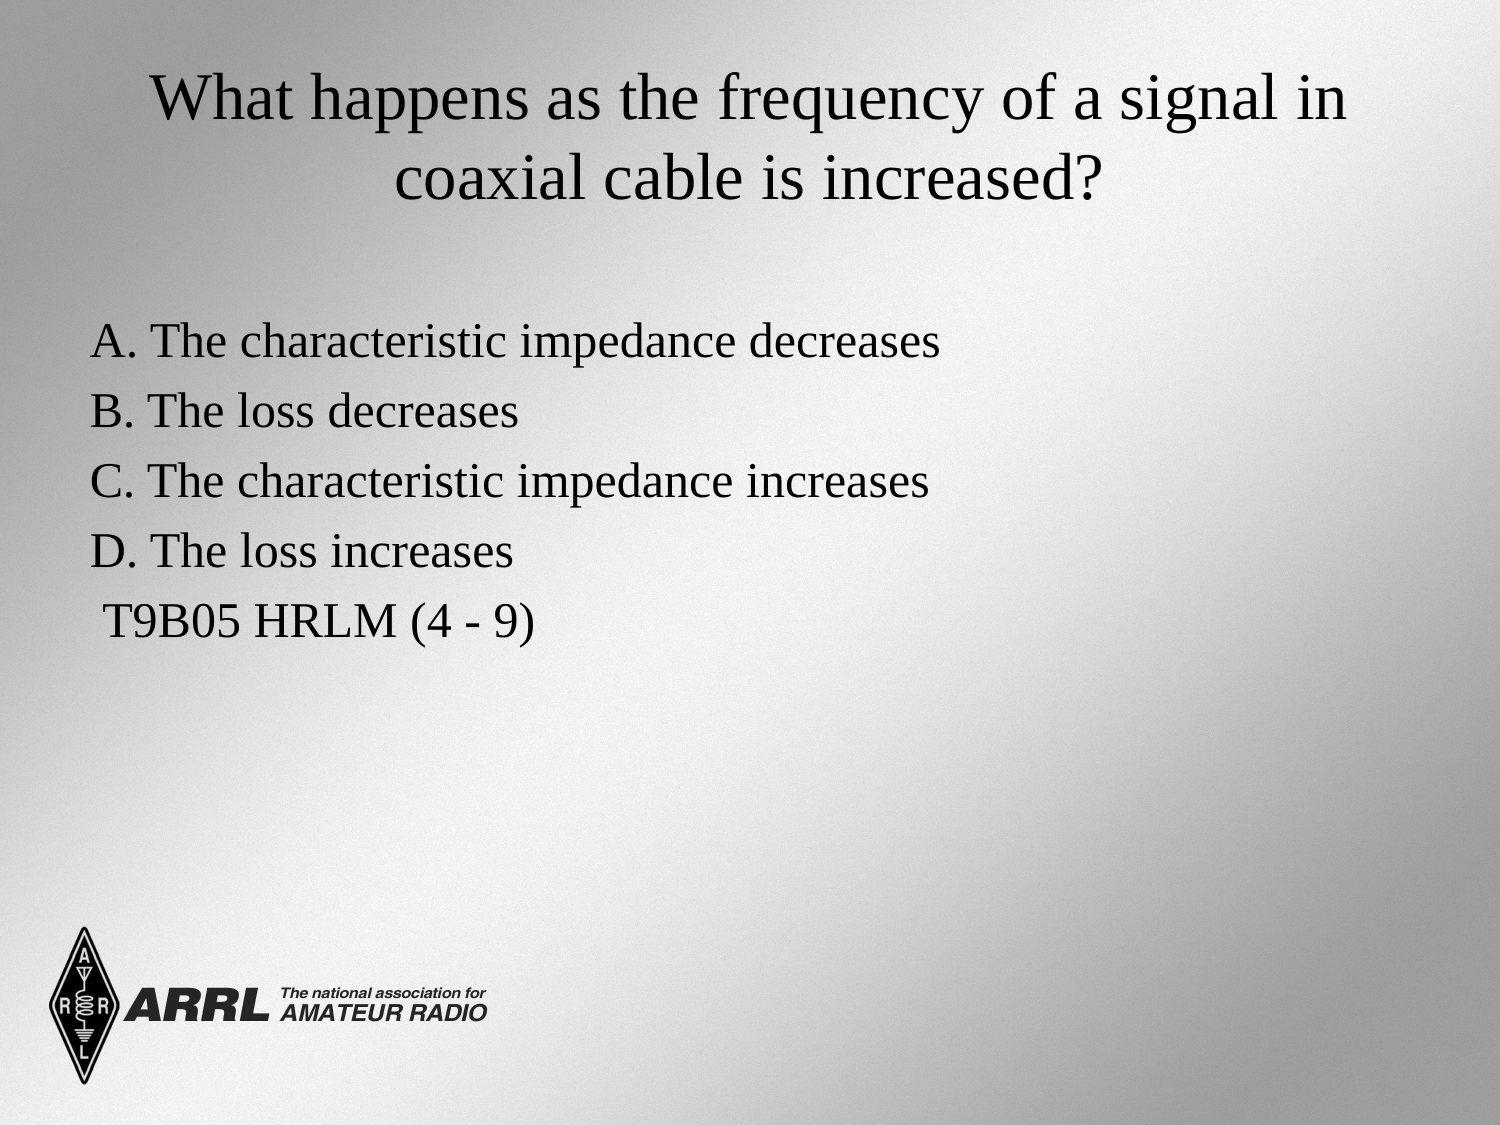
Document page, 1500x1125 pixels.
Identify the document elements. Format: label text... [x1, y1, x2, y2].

title What happens as the frequency of a signal in coaxial cable is increased? [75, 45, 1425, 233]
list A. The characteristic impedance decreases B. The loss decreases C. The characteristic impedance increases D. The loss increases T9B05 HRLM (4 - 9) [75, 299, 1425, 1005]
picture [0, 0, 1500, 1125]
